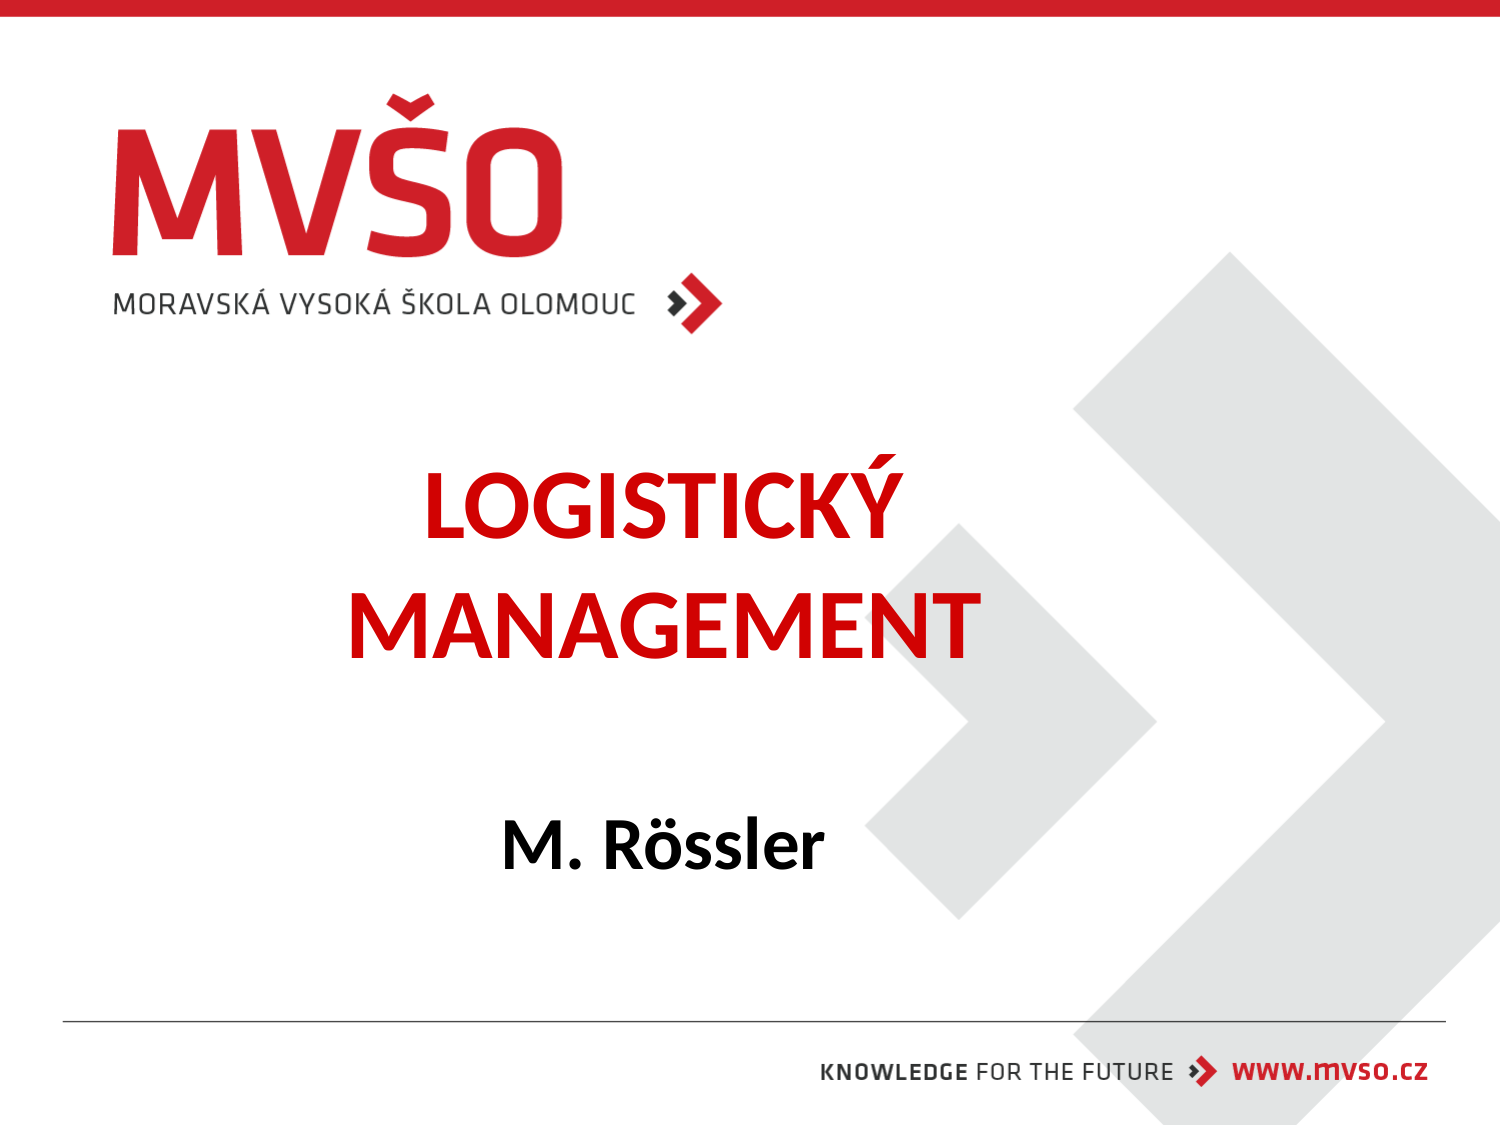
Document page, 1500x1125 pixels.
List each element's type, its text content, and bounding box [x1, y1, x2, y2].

text_box M. Rössler [112, 794, 1215, 971]
picture [0, 0, 1500, 1125]
title LOGISTICKÝ MANAGEMENT [112, 438, 1215, 713]
